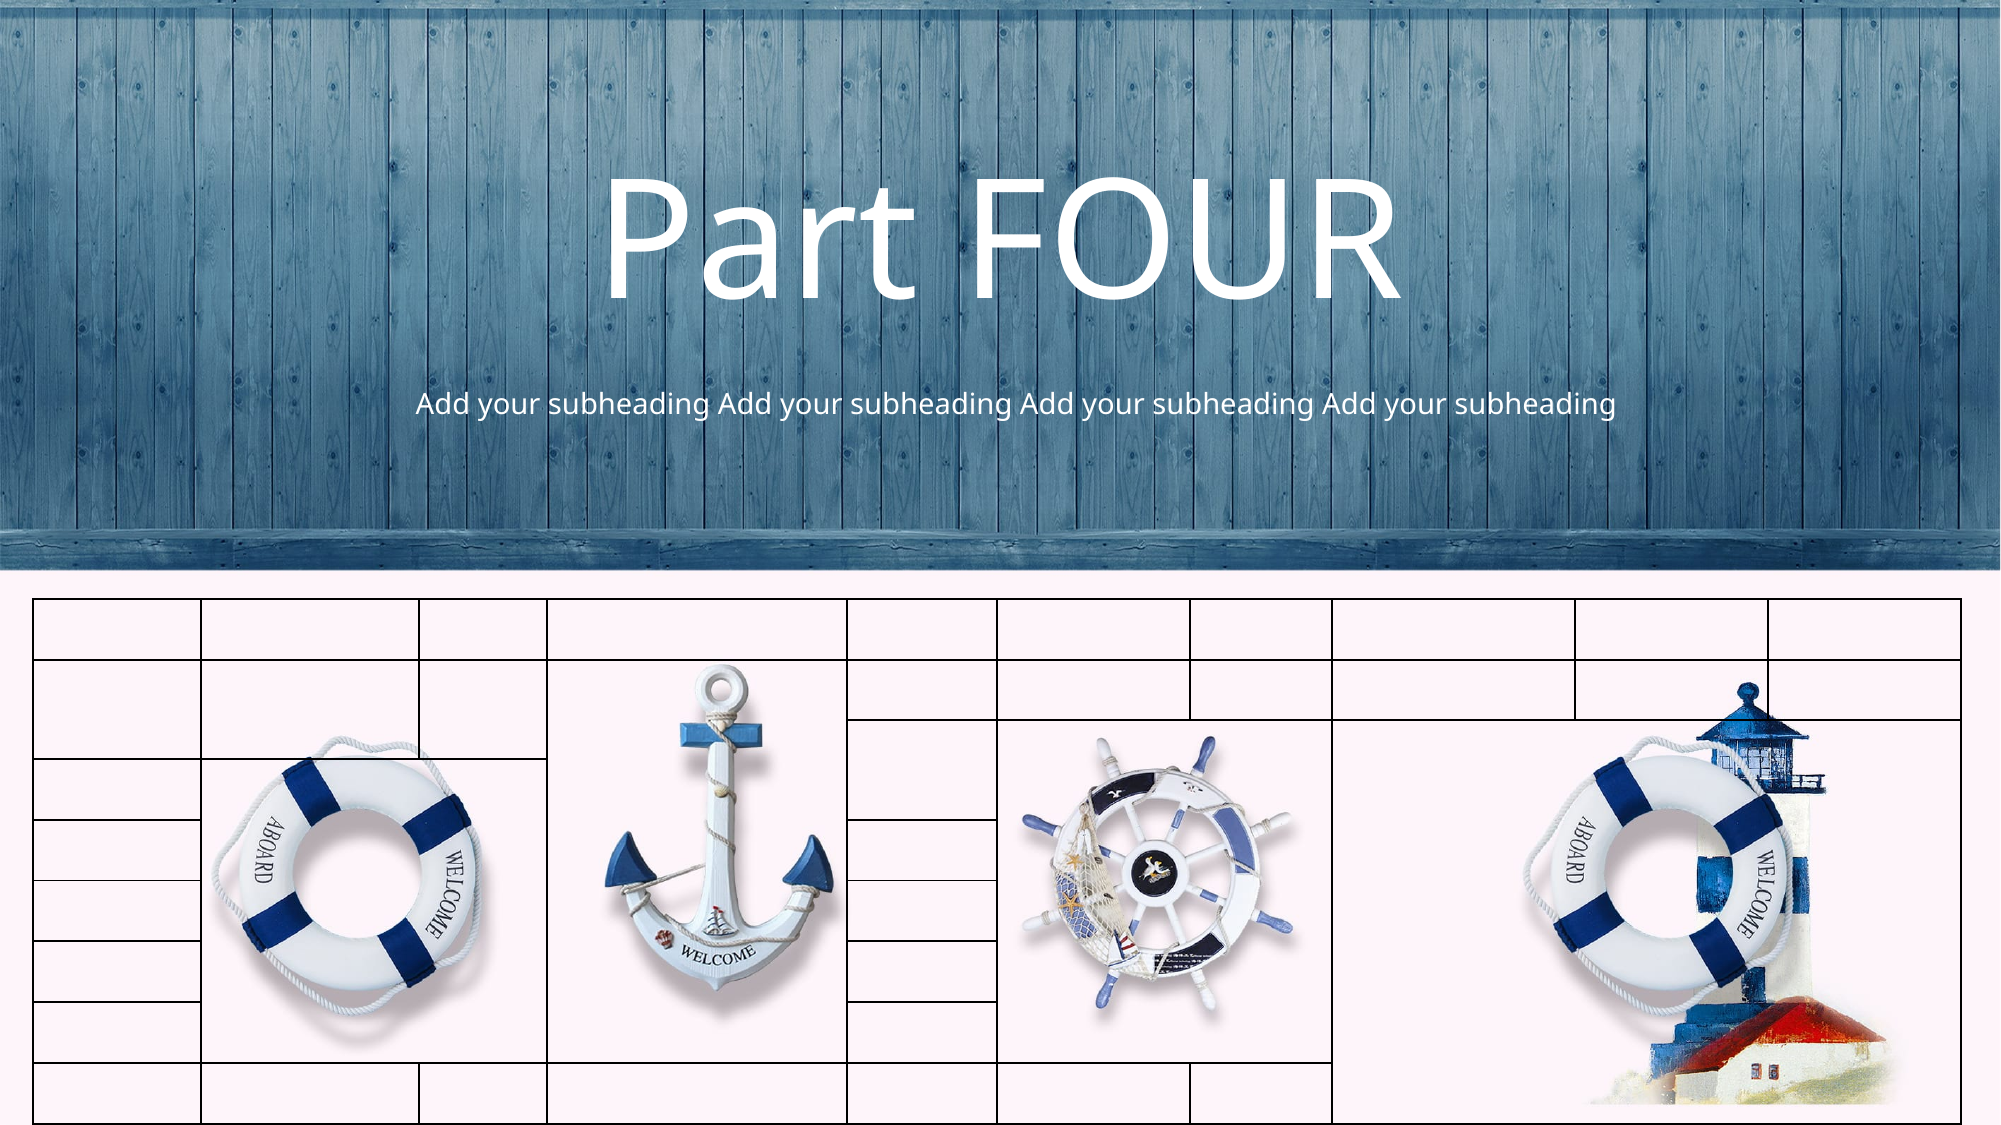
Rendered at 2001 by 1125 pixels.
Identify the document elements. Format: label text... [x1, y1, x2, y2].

text_box Add your subheading Add your subheading Add your subheading Add your subheading [363, 367, 1671, 474]
table_cell [34, 942, 200, 1001]
table_cell [548, 1064, 846, 1123]
table_header [420, 600, 546, 659]
table_cell [848, 821, 996, 880]
text_box Part FOUR [580, 124, 1420, 340]
table_cell [998, 721, 1331, 1062]
table_cell [34, 881, 200, 940]
table_cell [34, 1003, 200, 1062]
table_cell [1576, 661, 1767, 719]
table_cell [1333, 661, 1574, 719]
table_header [998, 600, 1189, 659]
table_cell [848, 1064, 996, 1123]
table_cell [1769, 661, 1960, 719]
table_cell [998, 1064, 1189, 1123]
table_cell [1191, 661, 1331, 719]
table_cell [420, 1064, 546, 1123]
picture [0, 0, 2001, 1125]
table_cell [998, 661, 1189, 719]
table_header [202, 600, 418, 659]
table_header [848, 600, 996, 659]
table_header [34, 600, 200, 659]
table_cell [34, 661, 200, 758]
table_cell [202, 760, 546, 1062]
table_cell [848, 942, 996, 1001]
table_header [1191, 600, 1331, 659]
table_cell [202, 1064, 418, 1123]
table_cell [1333, 721, 1960, 1123]
table_cell [34, 1064, 200, 1123]
table_header [1333, 600, 1574, 659]
table_cell [1191, 1064, 1331, 1123]
table_cell [848, 721, 996, 819]
table_cell [548, 661, 846, 1062]
table_header [1576, 600, 1767, 659]
table_cell [848, 1003, 996, 1062]
table_cell [202, 661, 418, 758]
table_header [1769, 600, 1960, 659]
table_cell [34, 760, 200, 819]
table_cell [420, 661, 546, 758]
table_cell [848, 661, 996, 719]
table_header [548, 600, 846, 659]
table_cell [848, 881, 996, 940]
table_cell [34, 821, 200, 880]
